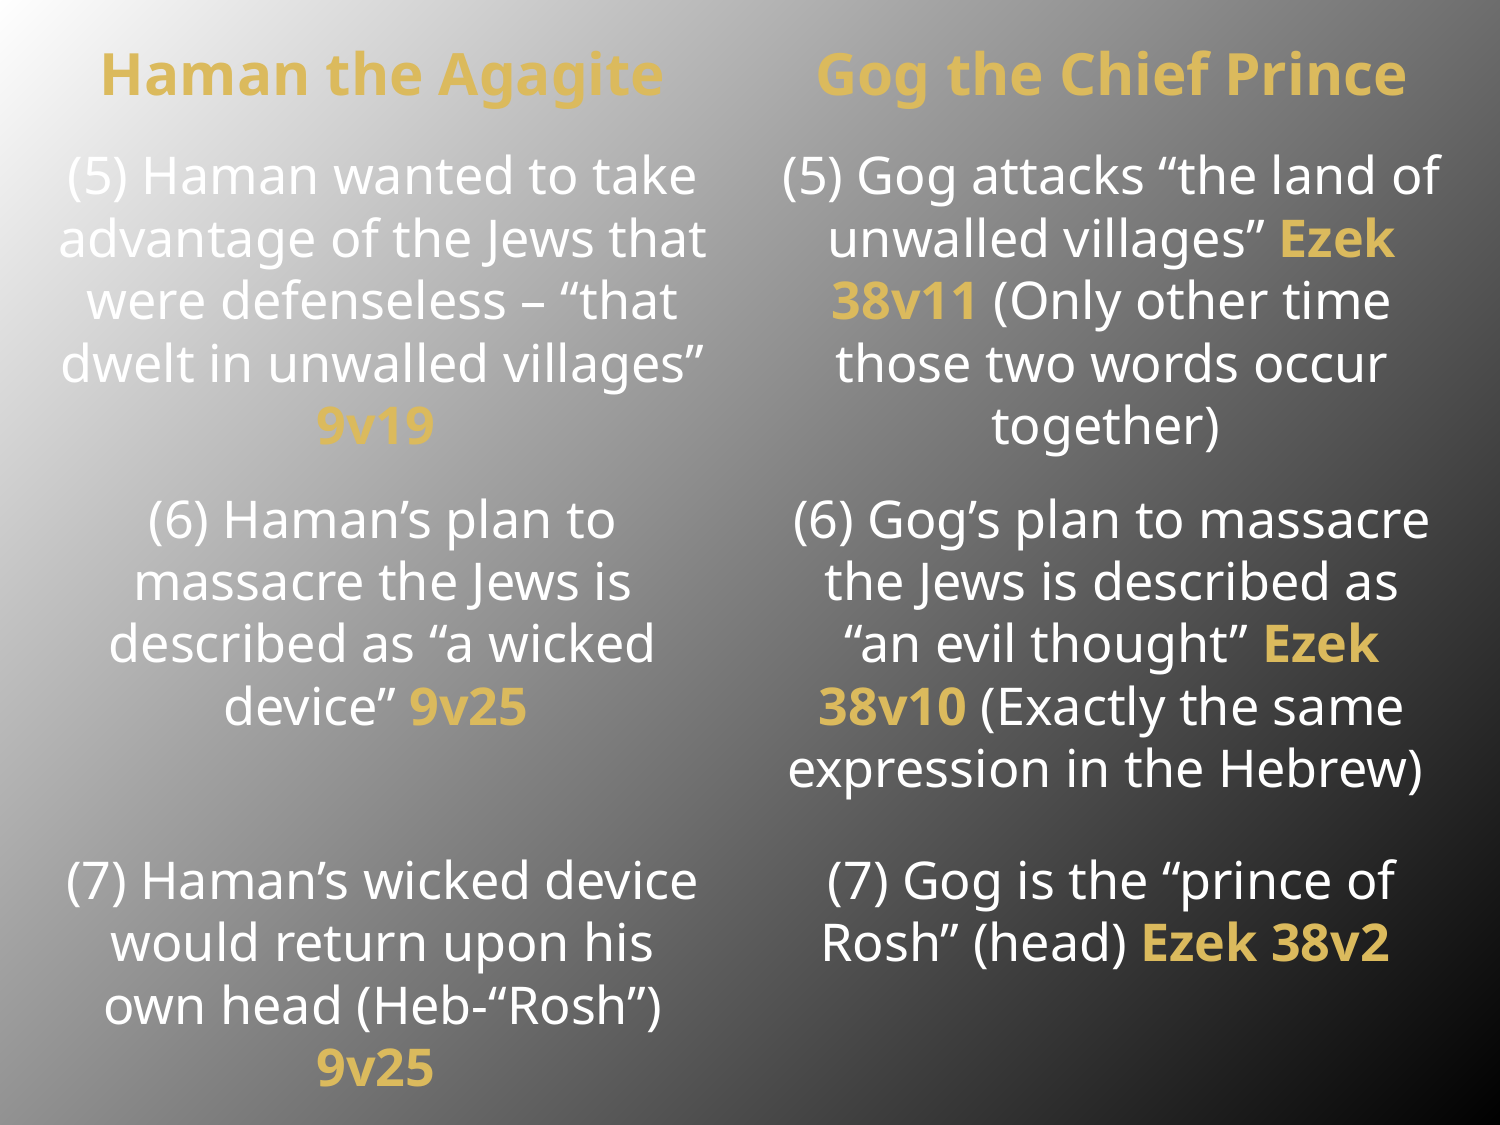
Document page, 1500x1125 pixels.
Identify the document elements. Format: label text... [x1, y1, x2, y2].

text_box (5) Gog attacks “the land of unwalled villages” Ezek 38v11 (Only other time those two words occur together) [765, 135, 1459, 463]
text_box (6) Haman’s plan to massacre the Jews is described as “a wicked device” 9v25 [43, 478, 723, 744]
text_box (7) Haman’s wicked device would return upon his own head (Heb-“Rosh”) 9v25 [43, 839, 723, 1105]
text_box (7) Gog is the “prince of Rosh” (head) Ezek 38v2 [765, 839, 1459, 980]
text_box Haman the Agagite [43, 30, 723, 115]
text_box Gog the Chief Prince [765, 30, 1459, 115]
text_box (6) Gog’s plan to massacre the Jews is described as “an evil thought” Ezek 38v10 (Exactly the same expression in the Hebrew) [765, 478, 1459, 806]
text_box (5) Haman wanted to take advantage of the Jews that were defenseless – “that dwelt in unwalled villages” 9v19 [43, 135, 723, 463]
